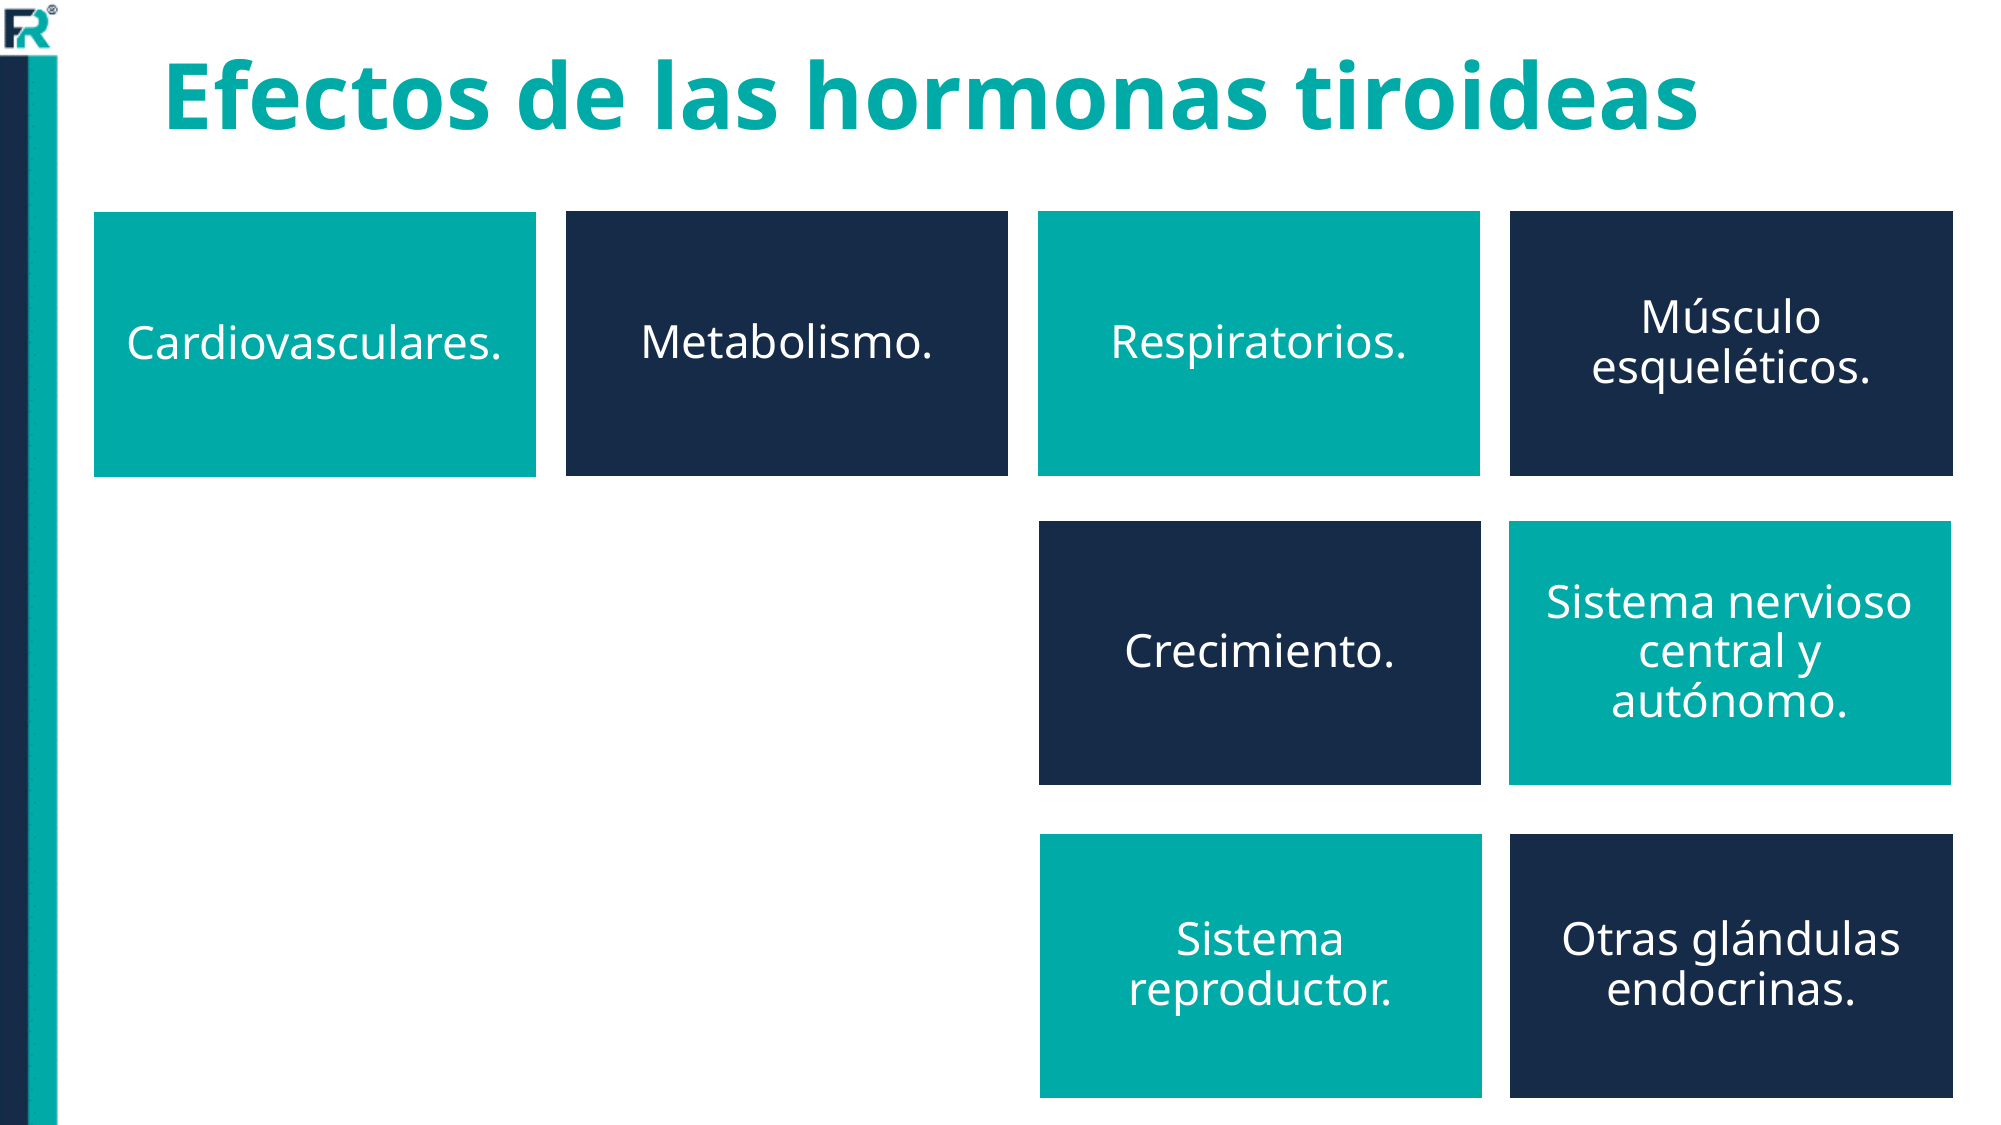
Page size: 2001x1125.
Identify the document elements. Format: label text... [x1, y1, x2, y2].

list Efectos de las hormonas tiroideas [92, 47, 1770, 158]
picture [0, 0, 2001, 1125]
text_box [92, 210, 1954, 1100]
